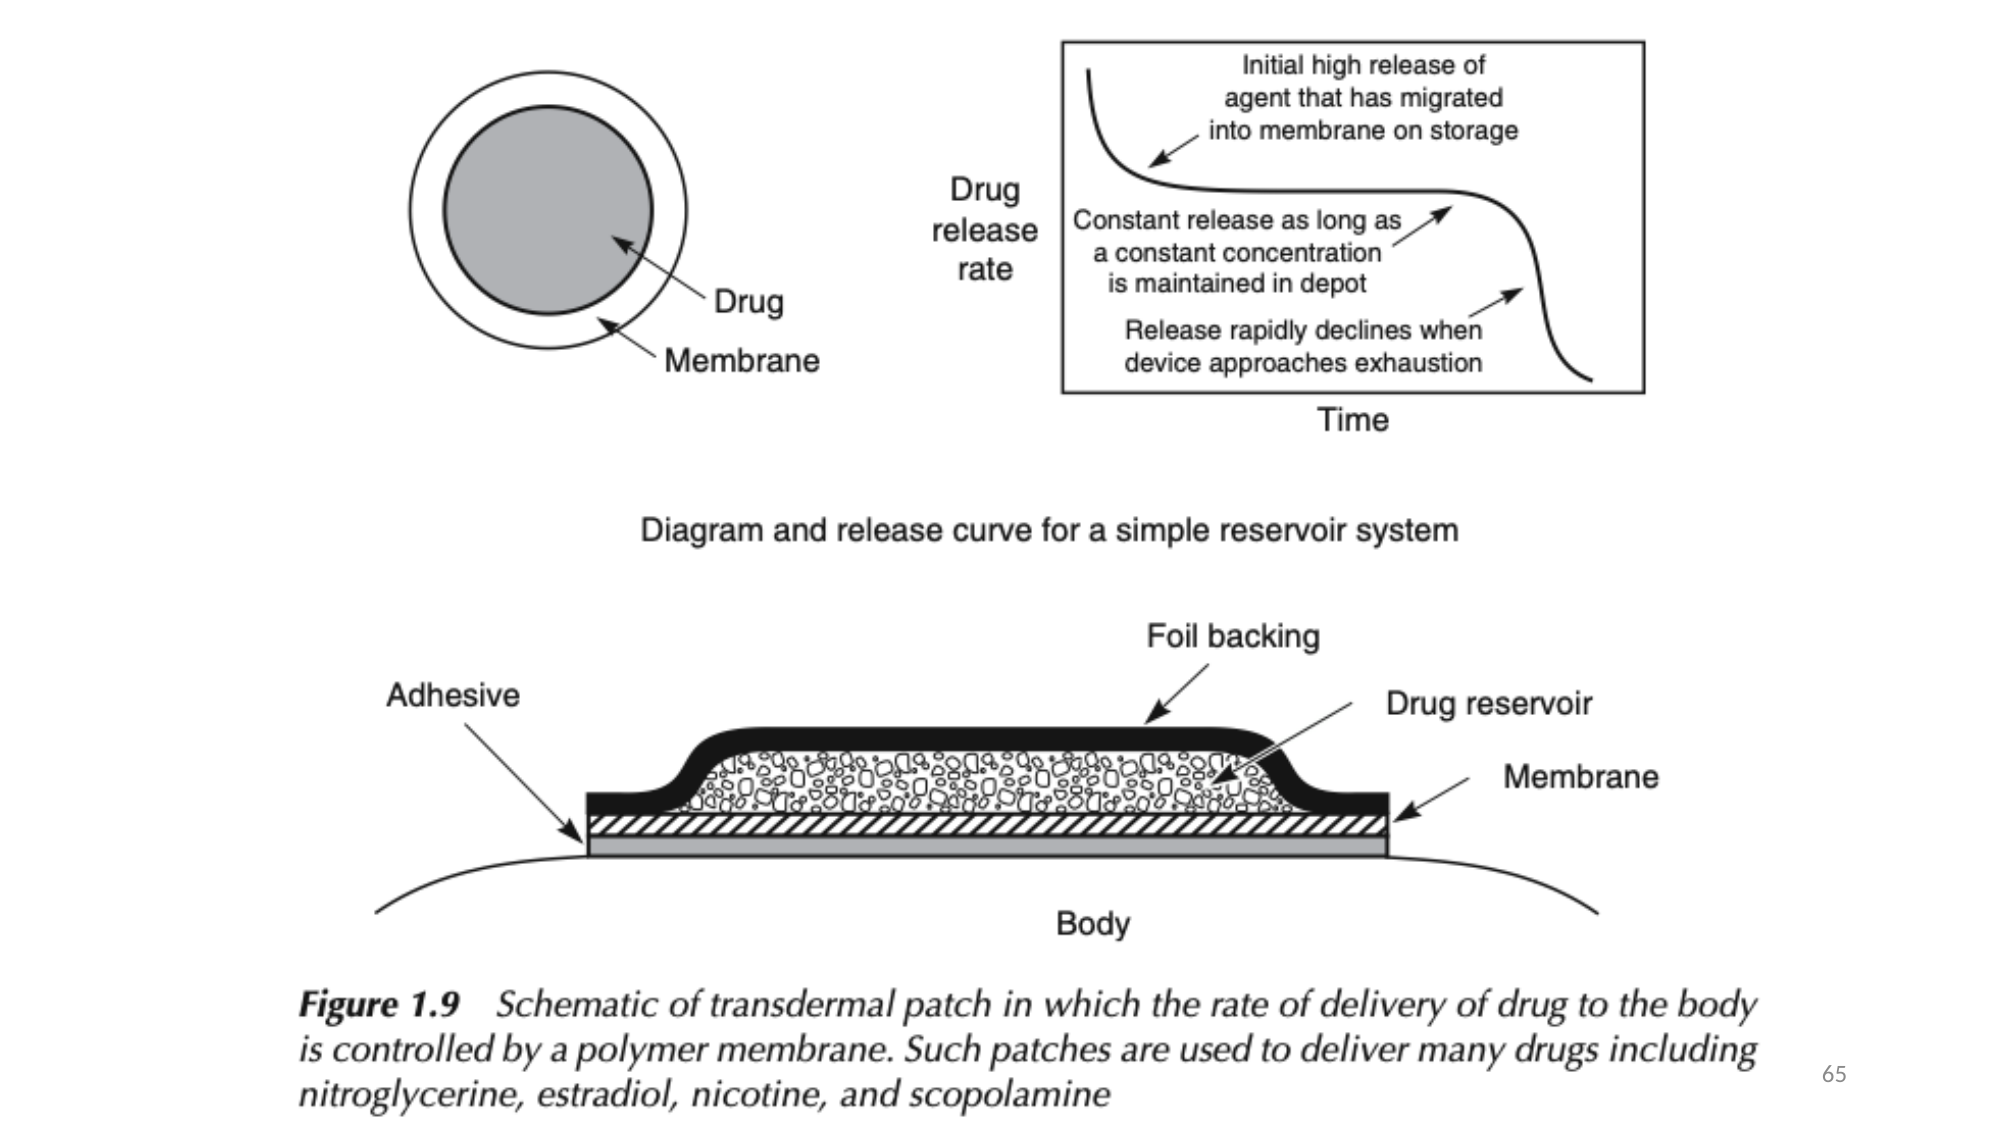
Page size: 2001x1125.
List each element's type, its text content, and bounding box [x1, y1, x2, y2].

slide_number 65 [1791, 1042, 1863, 1103]
picture [271, 0, 1791, 1125]
